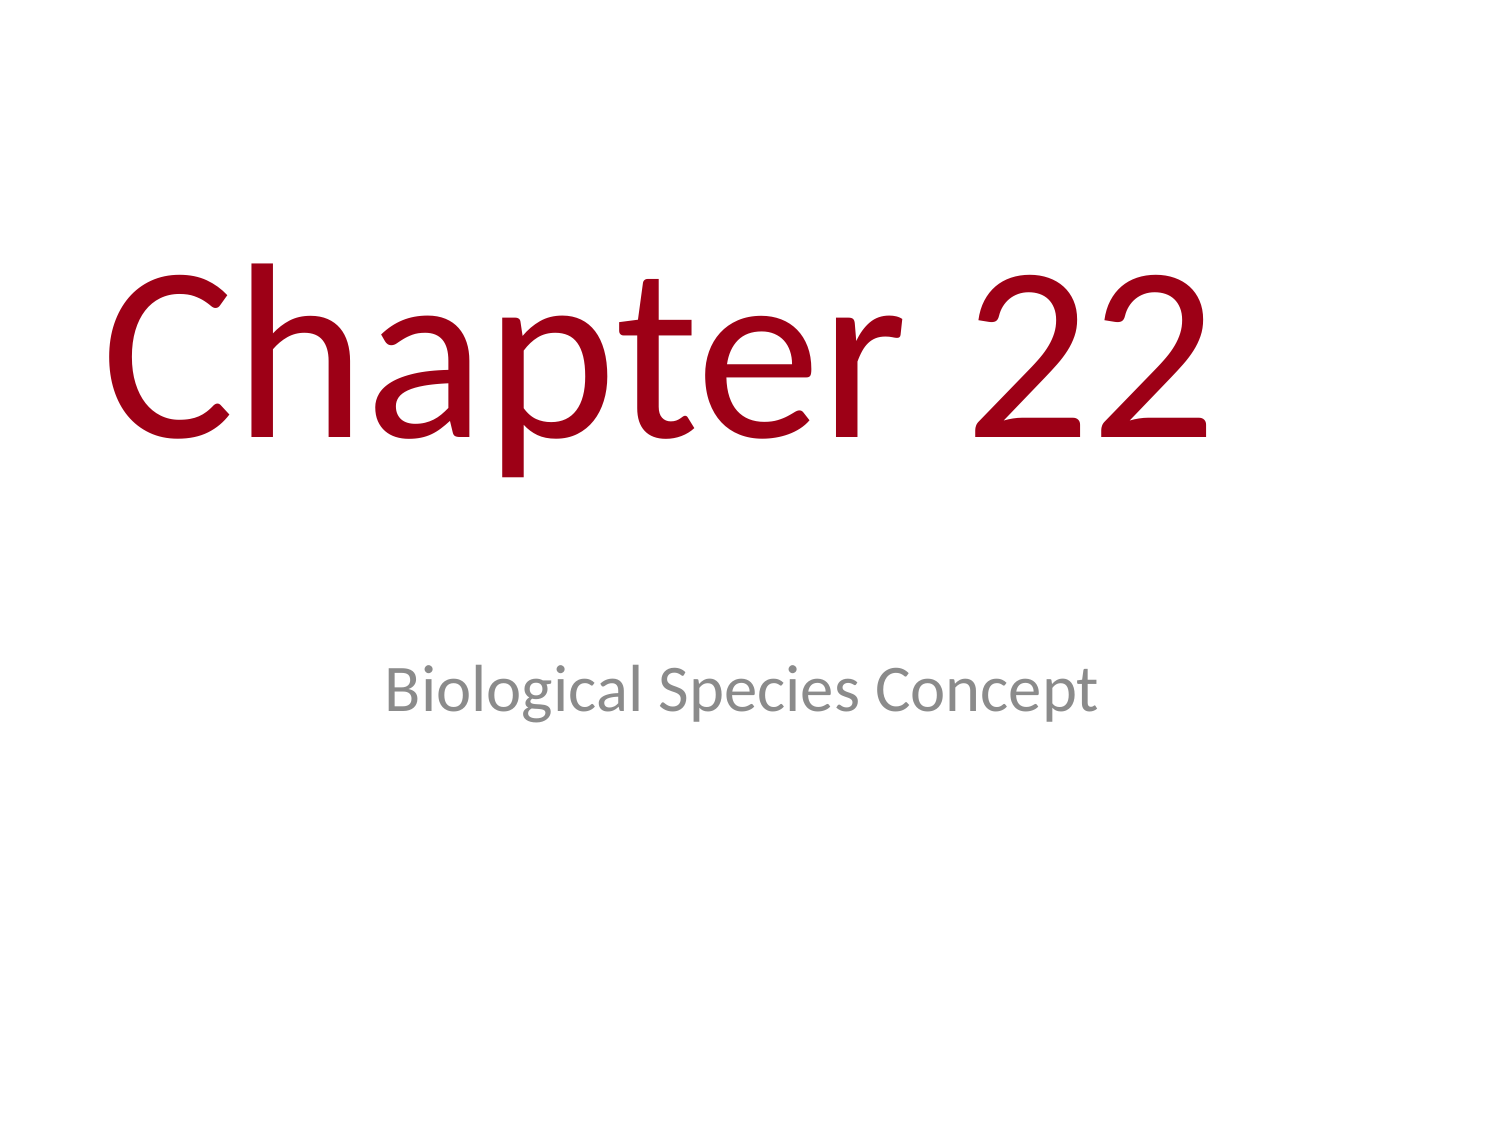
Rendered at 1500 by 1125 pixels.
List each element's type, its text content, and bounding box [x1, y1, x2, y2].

subtitle Biological Species Concept [225, 637, 1275, 738]
text_box Chapter 22 [86, 180, 1313, 495]
